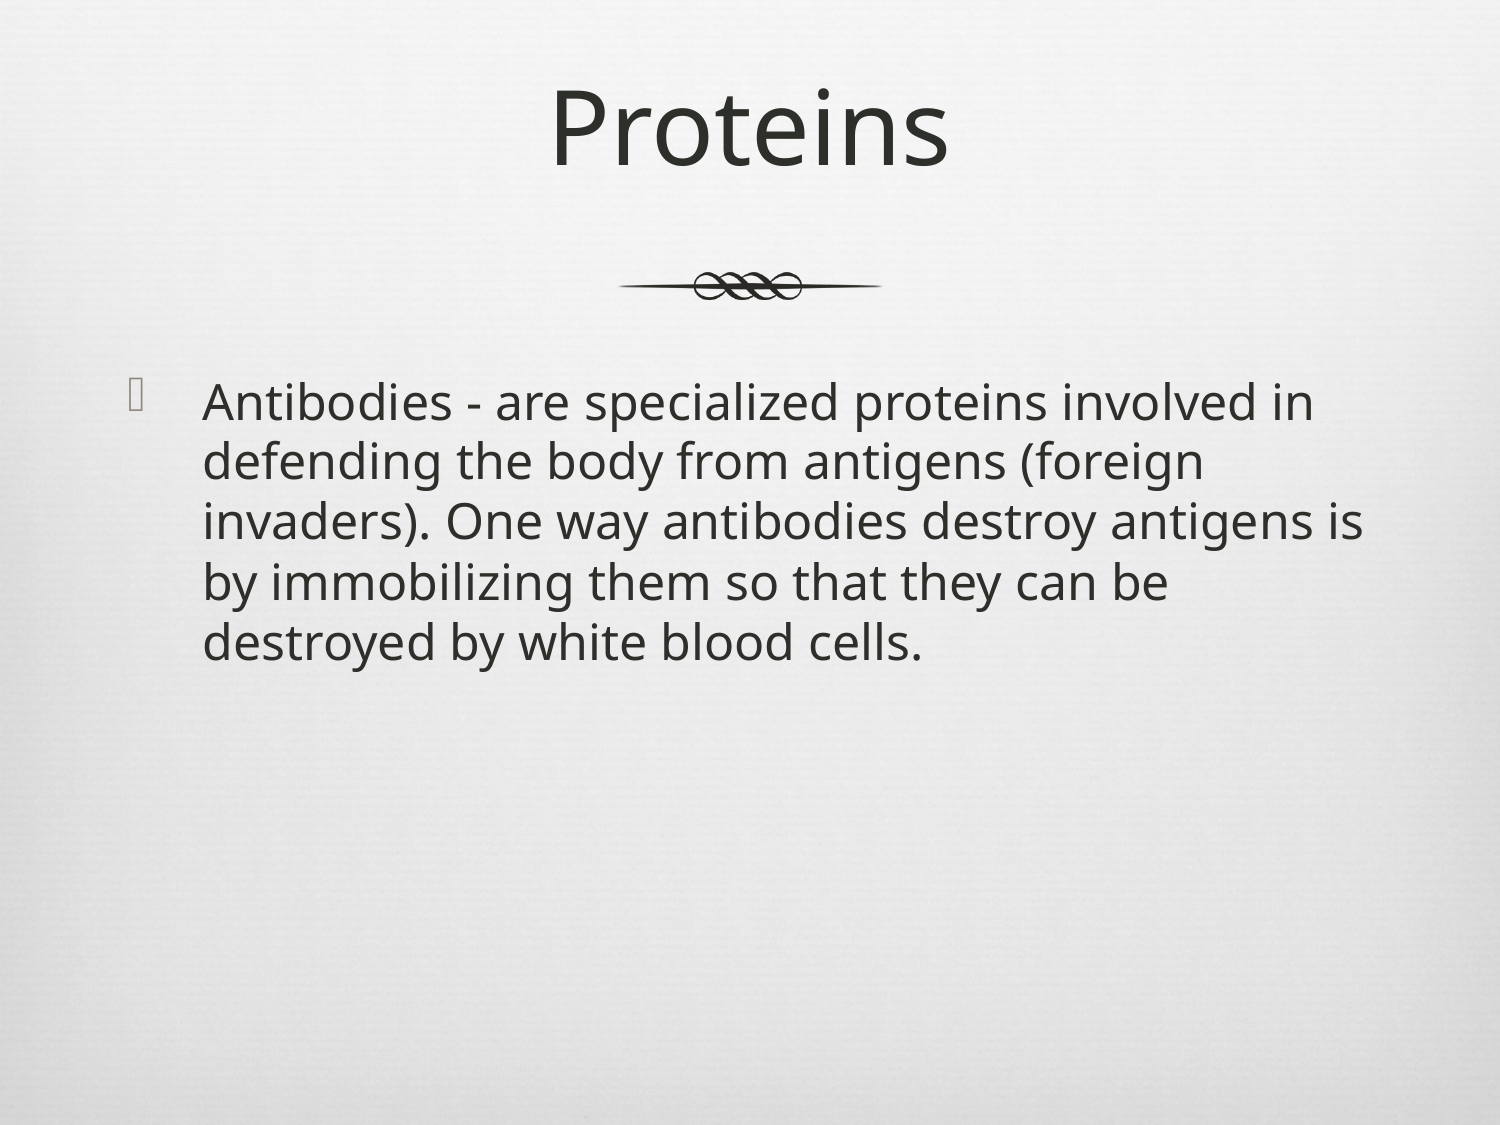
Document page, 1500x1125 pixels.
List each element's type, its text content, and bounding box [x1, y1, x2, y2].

list Antibodies - are specialized proteins involved in defending the body from antigens (foreign invaders). One way antibodies destroy antigens is by immobilizing them so that they can be destroyed by white blood cells. [112, 362, 1388, 963]
picture [615, 272, 885, 300]
title Proteins [112, 11, 1388, 236]
